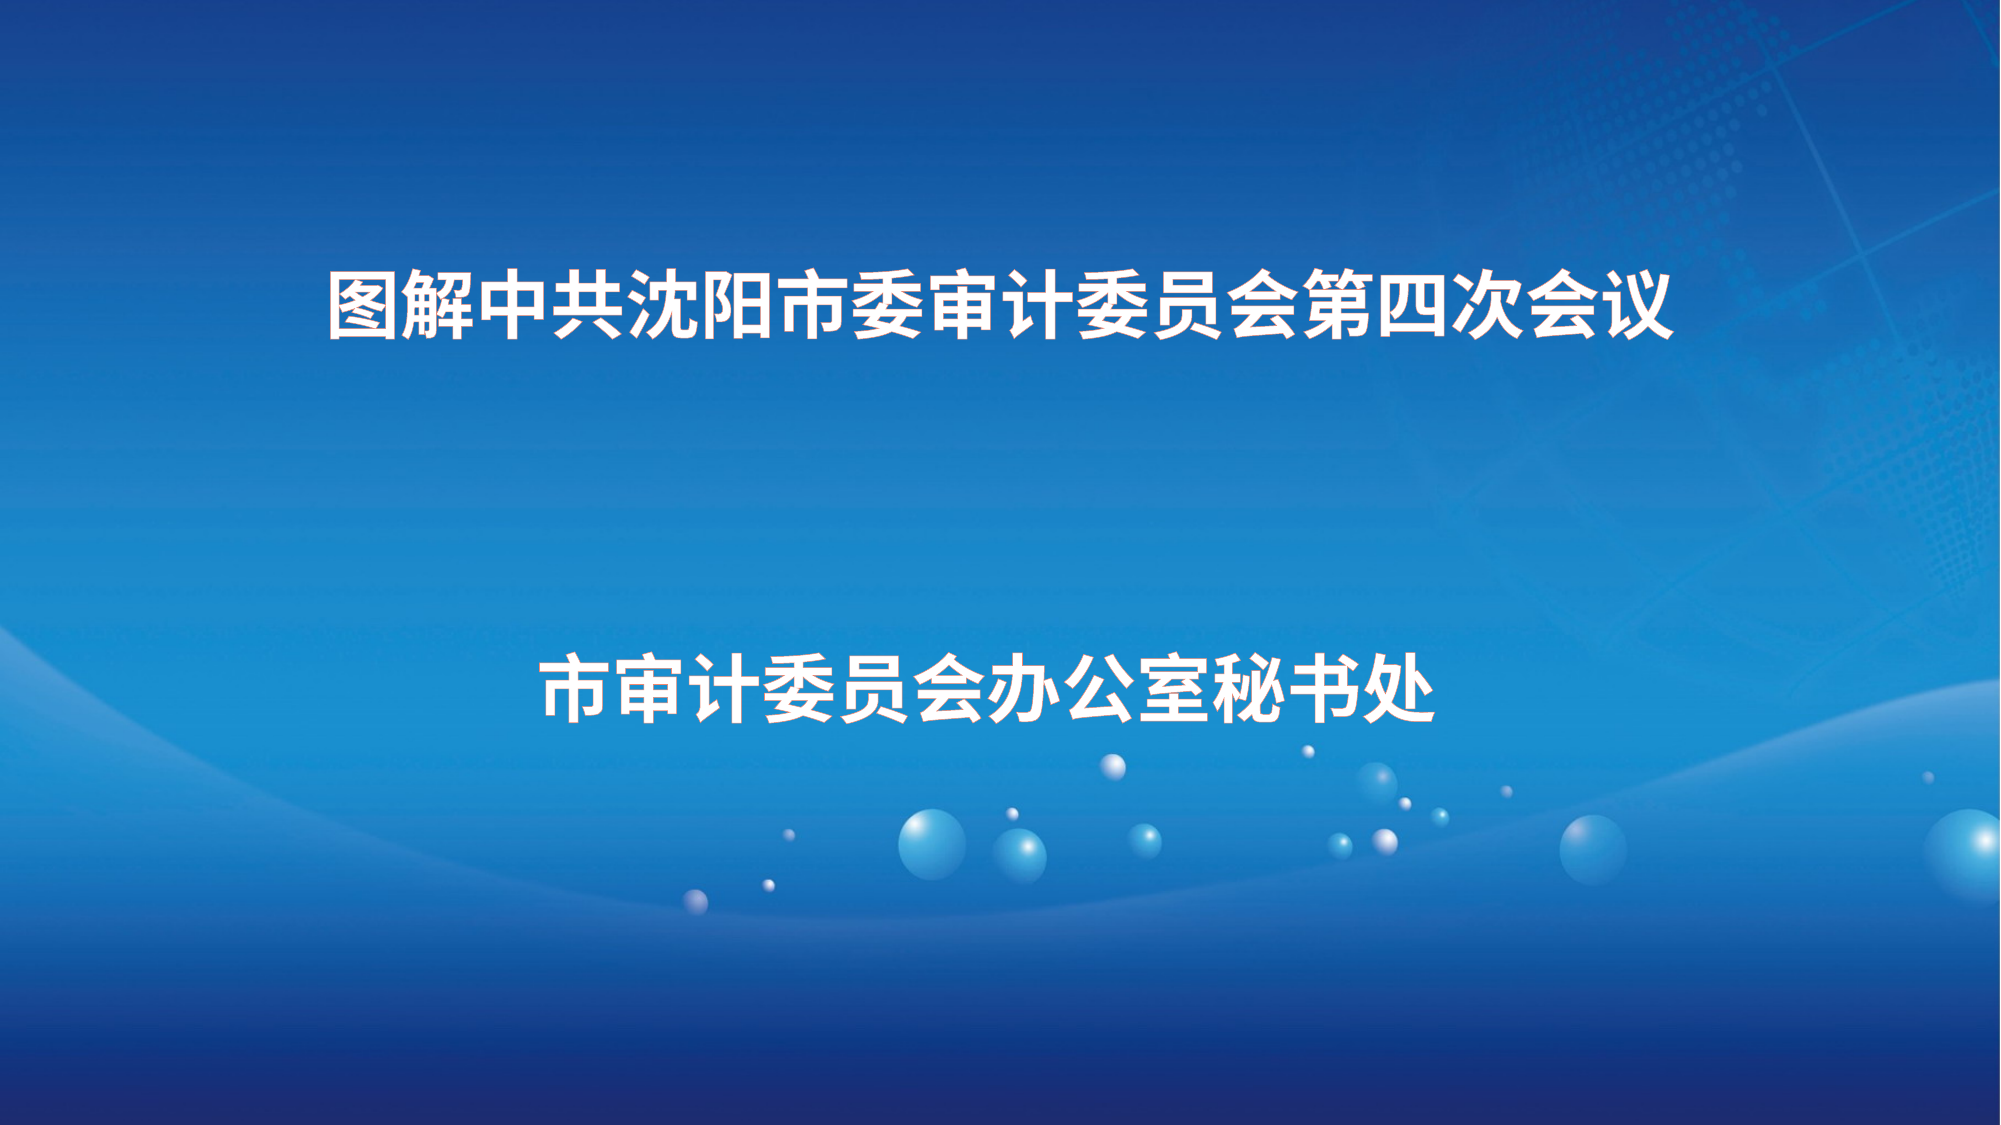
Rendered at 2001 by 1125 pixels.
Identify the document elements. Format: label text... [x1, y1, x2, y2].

text_box 图解中共沈阳市委审计委员会第四次会议 [149, 250, 1851, 445]
picture [0, 0, 2001, 1125]
text_box 市审计委员会办公室秘书处 [136, 634, 1837, 739]
